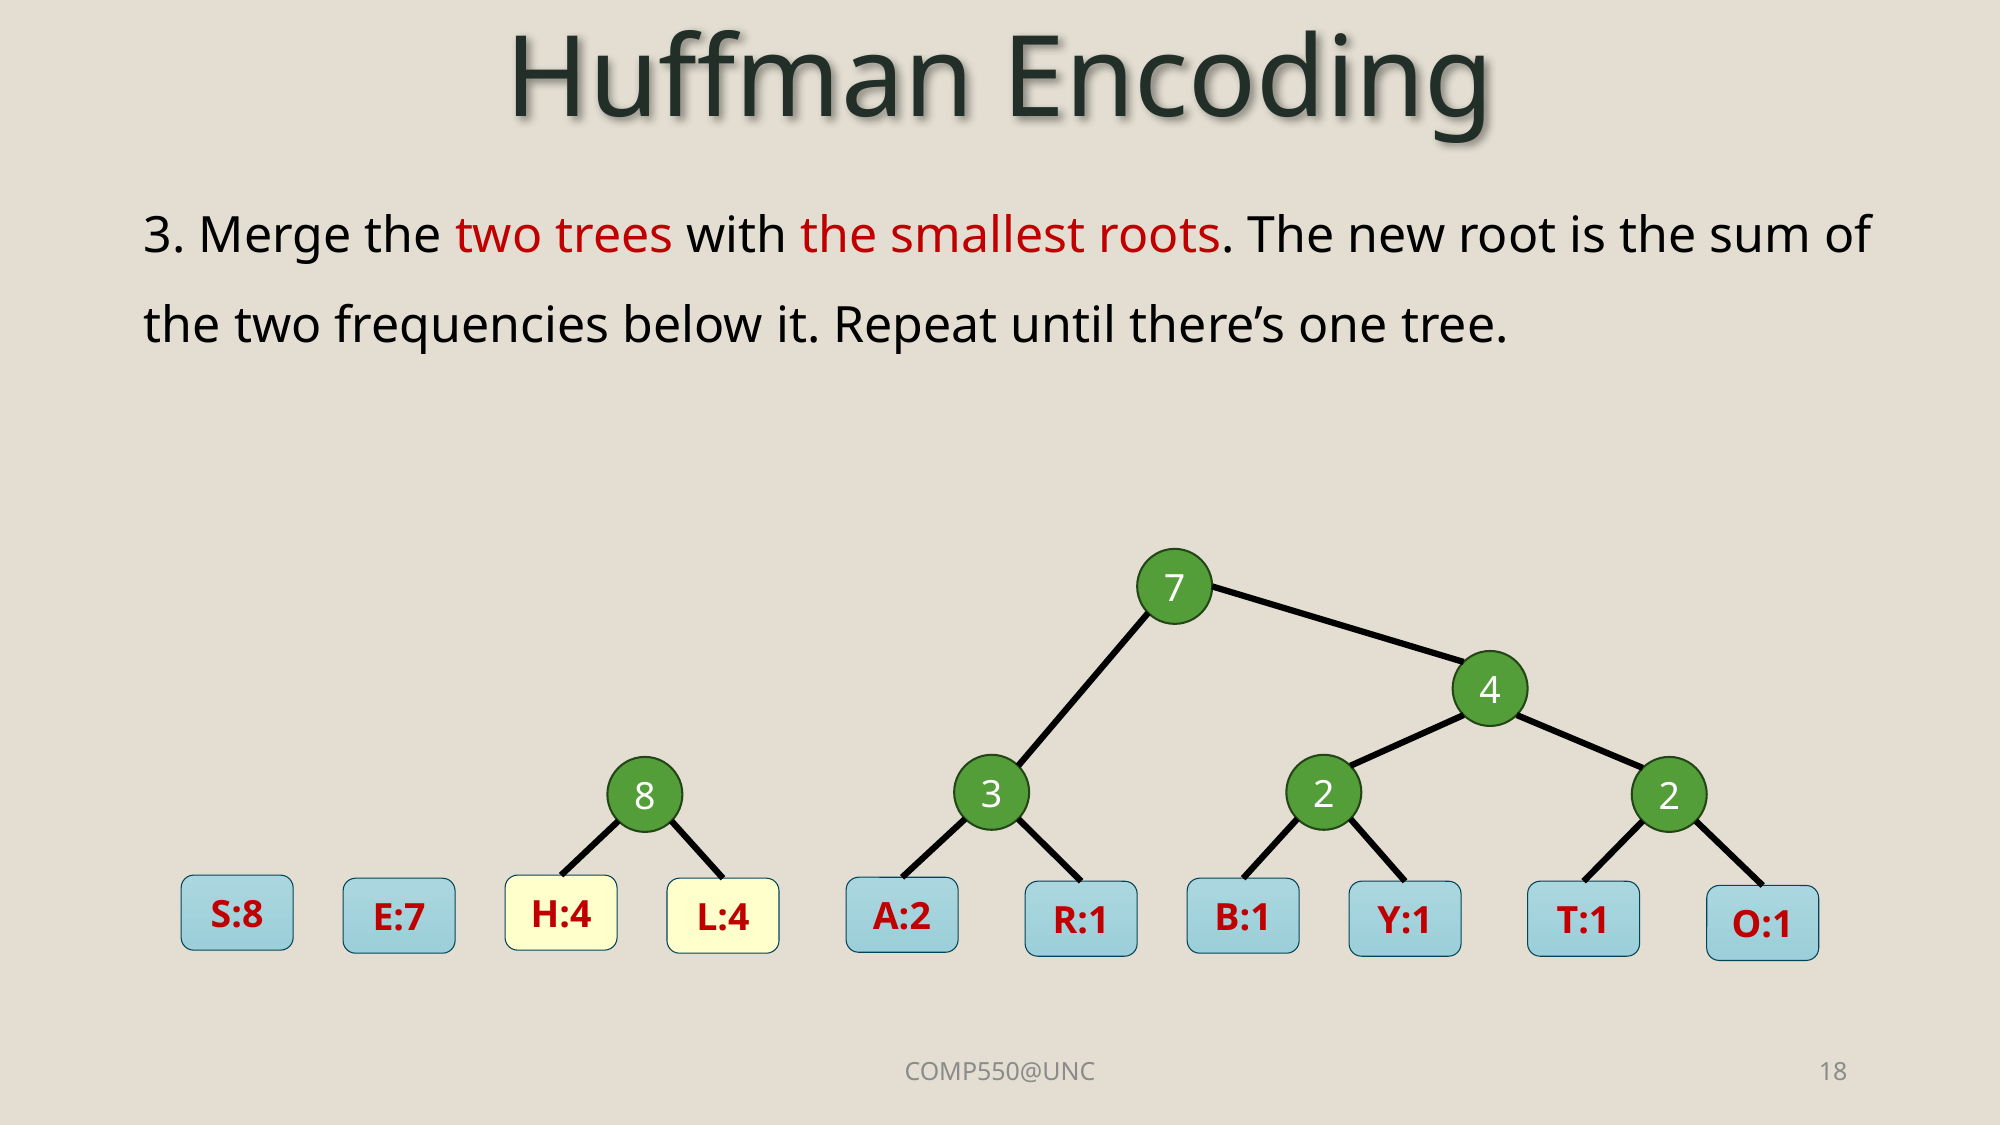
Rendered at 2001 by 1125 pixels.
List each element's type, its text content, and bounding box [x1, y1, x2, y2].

text_box 2 [1630, 755, 1708, 833]
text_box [1243, 818, 1298, 879]
title Huffman Encoding [137, 3, 1863, 157]
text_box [1212, 586, 1464, 663]
slide_number 18 [1412, 1042, 1863, 1103]
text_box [902, 818, 966, 878]
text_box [1516, 715, 1643, 768]
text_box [1583, 820, 1643, 882]
text_box 4 [1451, 649, 1529, 728]
text_box 3 [953, 753, 1031, 831]
text_box 2 [1285, 753, 1363, 831]
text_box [561, 820, 619, 876]
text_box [1695, 820, 1763, 886]
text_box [671, 820, 723, 879]
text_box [1018, 818, 1082, 882]
text_box 7 [1136, 547, 1213, 625]
footer COMP550@UNC [662, 1042, 1338, 1103]
text_box 3. Merge the two trees with the smallest roots. The new root is the sum of the two frequencies below it. Repeat until there’s one tree. [128, 164, 1922, 371]
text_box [1350, 818, 1406, 882]
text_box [181, 875, 1819, 961]
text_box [1350, 714, 1464, 766]
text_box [1018, 612, 1149, 766]
text_box 8 [606, 755, 684, 833]
